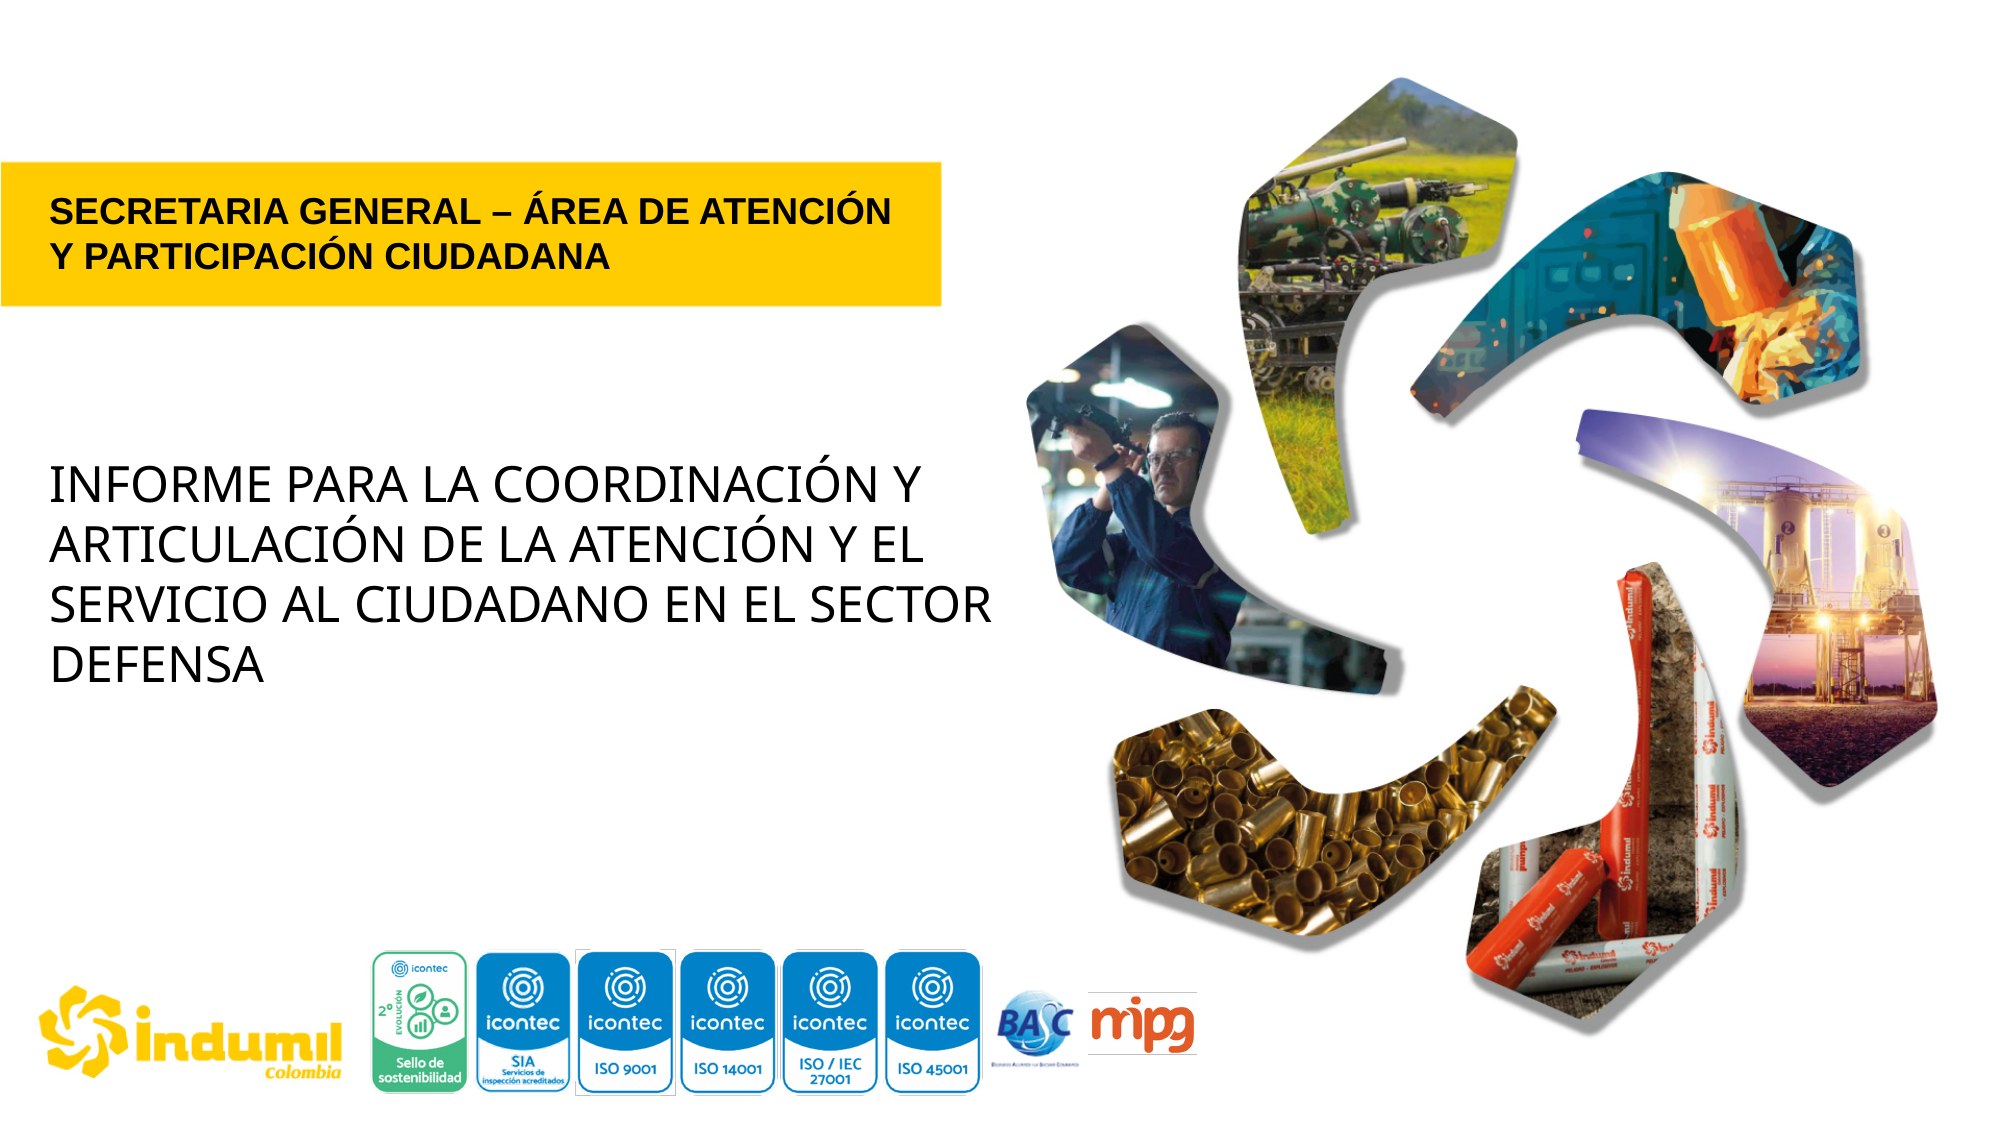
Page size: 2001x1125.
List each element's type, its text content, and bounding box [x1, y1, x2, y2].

text_box SECRETARIA GENERAL – ÁREA DE ATENCIÓN Y PARTICIPACIÓN CIUDADANA [34, 179, 940, 284]
text_box INFORME PARA LA COORDINACIÓN Y ARTICULACIÓN DE LA ATENCIÓN Y EL SERVICIO AL CIUDADANO EN EL SECTOR DEFENSA [34, 444, 1069, 700]
picture [0, 0, 2000, 1125]
